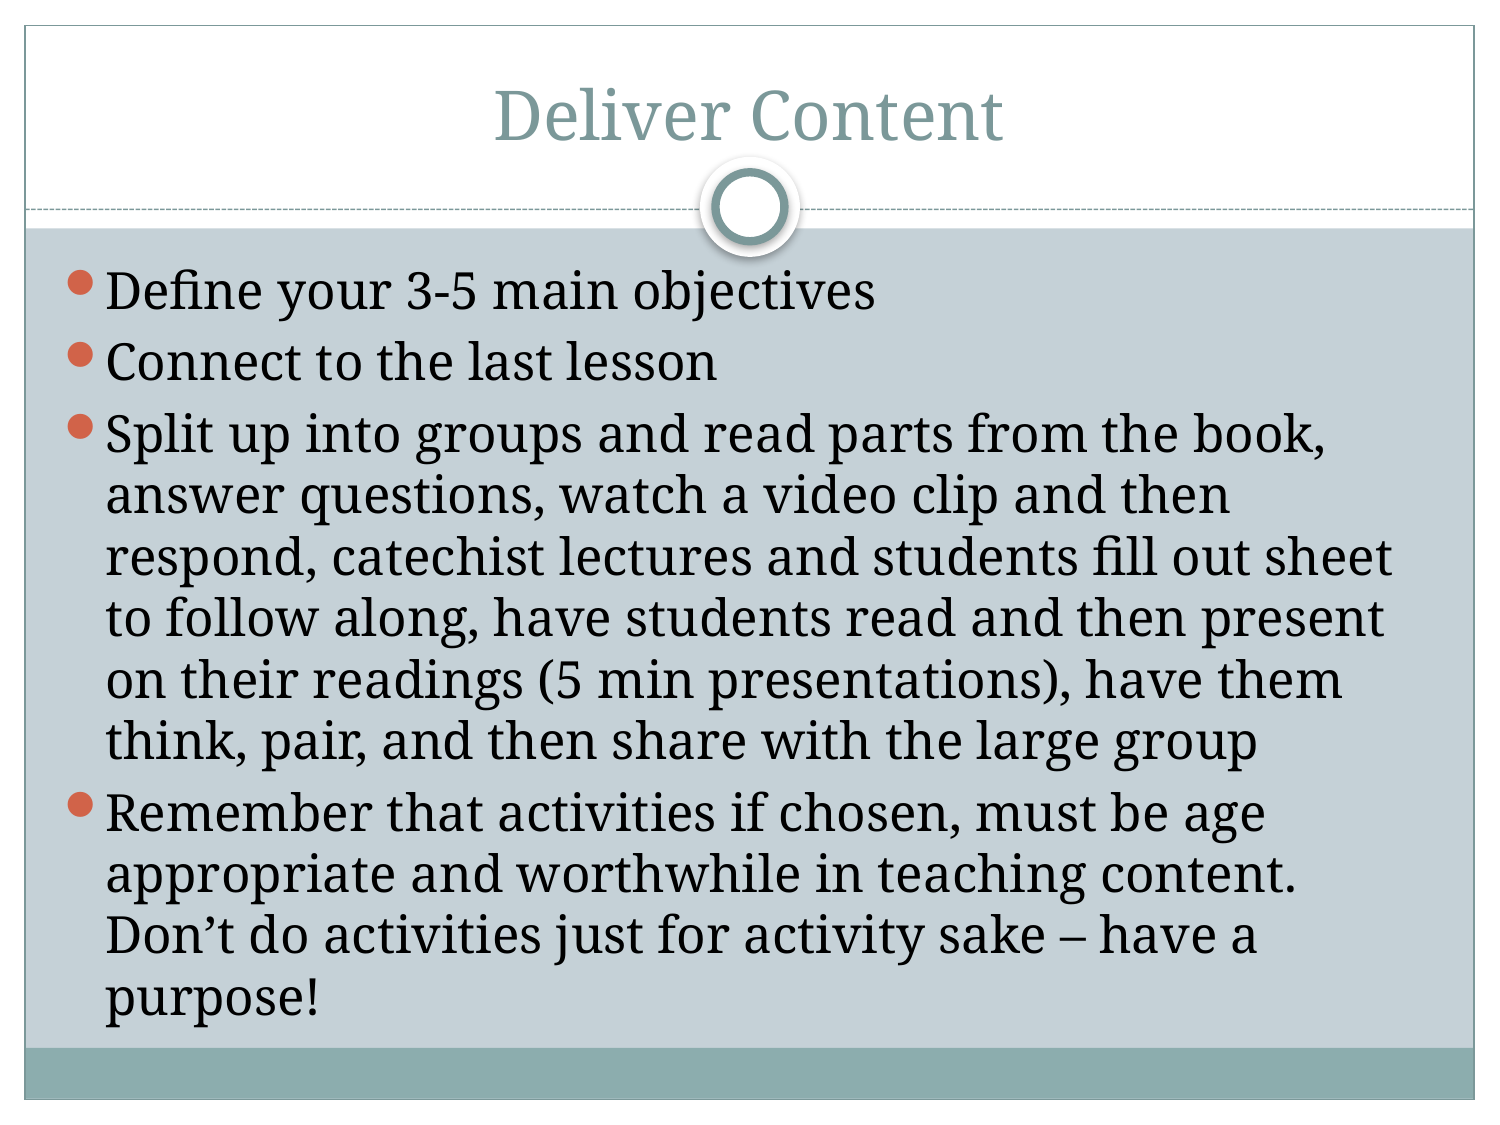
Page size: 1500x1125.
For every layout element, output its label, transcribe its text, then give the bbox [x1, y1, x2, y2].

title Deliver Content [49, 37, 1450, 162]
list Define your 3-5 main objectives Connect to the last lesson Split up into groups and read parts from the book, answer questions, watch a video clip and then respond, catechist lectures and students fill out sheet to follow along, have students read and then present on their readings (5 min presentations), have them think, pair, and then share with the large group Remember that activities if chosen, must be age appropriate and worthwhile in teaching content. Don’t do activities just for activity sake – have a purpose! [49, 250, 1445, 1038]
